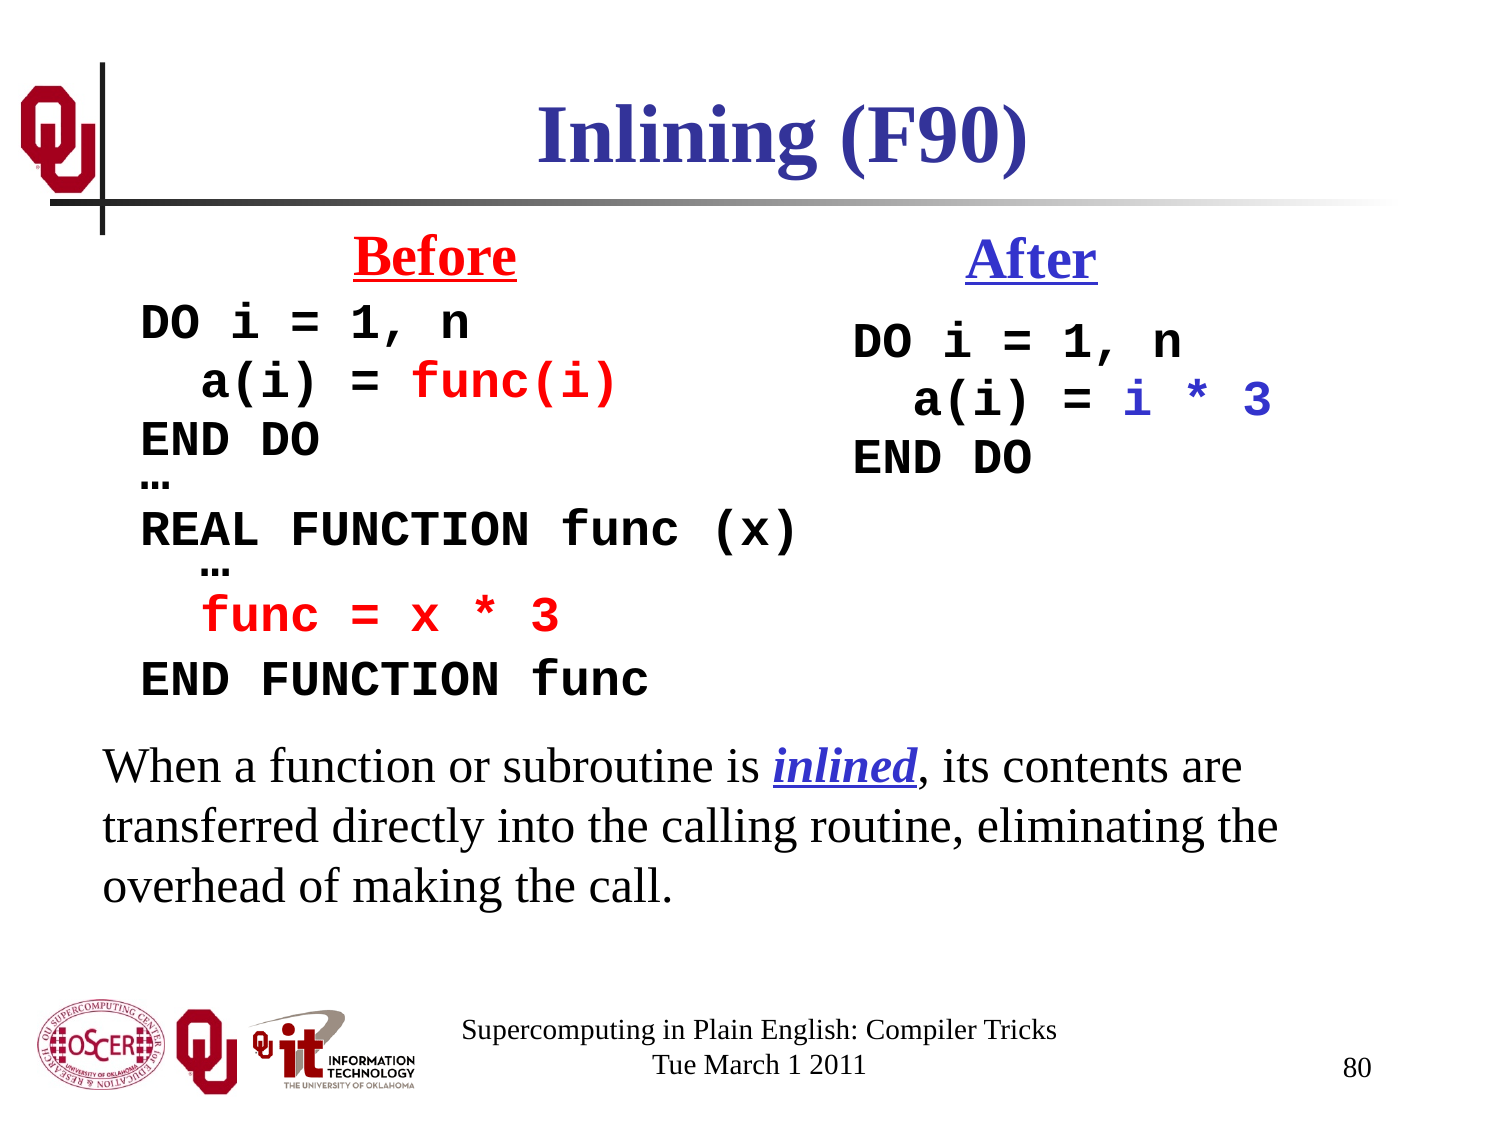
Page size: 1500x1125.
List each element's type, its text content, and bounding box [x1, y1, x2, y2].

text_box Before [338, 209, 532, 295]
title Inlining (F90) [124, 74, 1442, 187]
text_box When a function or subroutine is inlined, its contents are transferred directly into the calling routine, eliminating the overhead of making the call. [87, 724, 1400, 920]
list DO i = 1, n a(i) = func(i) END DO … REAL FUNCTION func (x) … func = x * 3 END FUNCTION func [124, 287, 838, 724]
footer Supercomputing in Plain English: Compiler Tricks Tue March 1 2011 [431, 1012, 1088, 1088]
picture [37, 999, 165, 1090]
picture [18, 83, 97, 196]
text_box After [950, 212, 1113, 298]
picture [174, 999, 425, 1099]
text_box DO i = 1, n a(i) = i * 3 END DO [837, 299, 1313, 500]
slide_number 80 [1174, 1015, 1388, 1091]
